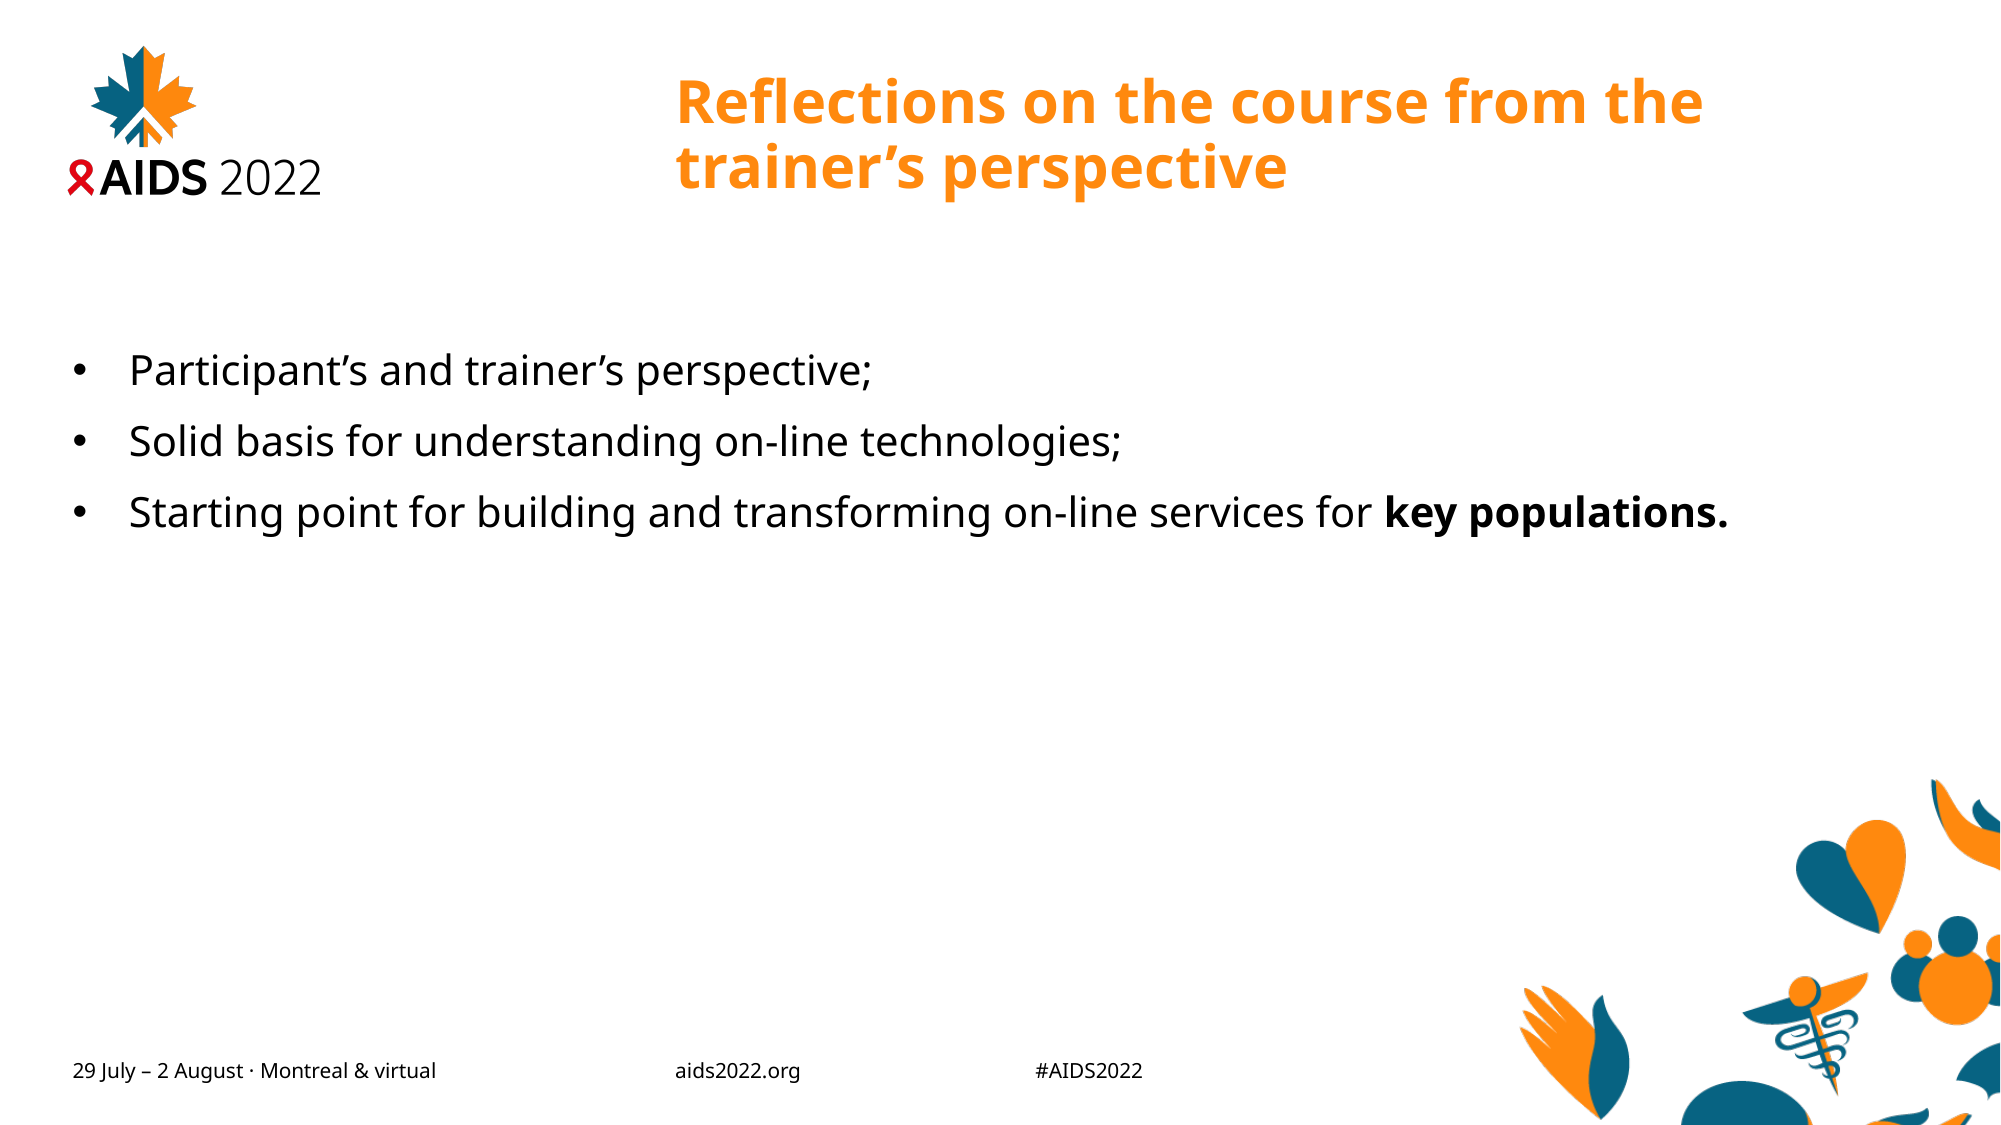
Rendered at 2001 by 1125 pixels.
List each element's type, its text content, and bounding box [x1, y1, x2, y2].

list Participant’s and trainer’s perspective; Solid basis for understanding on-line technologies; Starting point for building and transforming on-line services for key populations. [72, 343, 1928, 1018]
picture [1440, 701, 2001, 1125]
title Reflections on the course from the trainer’s perspective [675, 72, 1928, 274]
picture [41, 25, 343, 222]
picture [1829, 1066, 1835, 1075]
